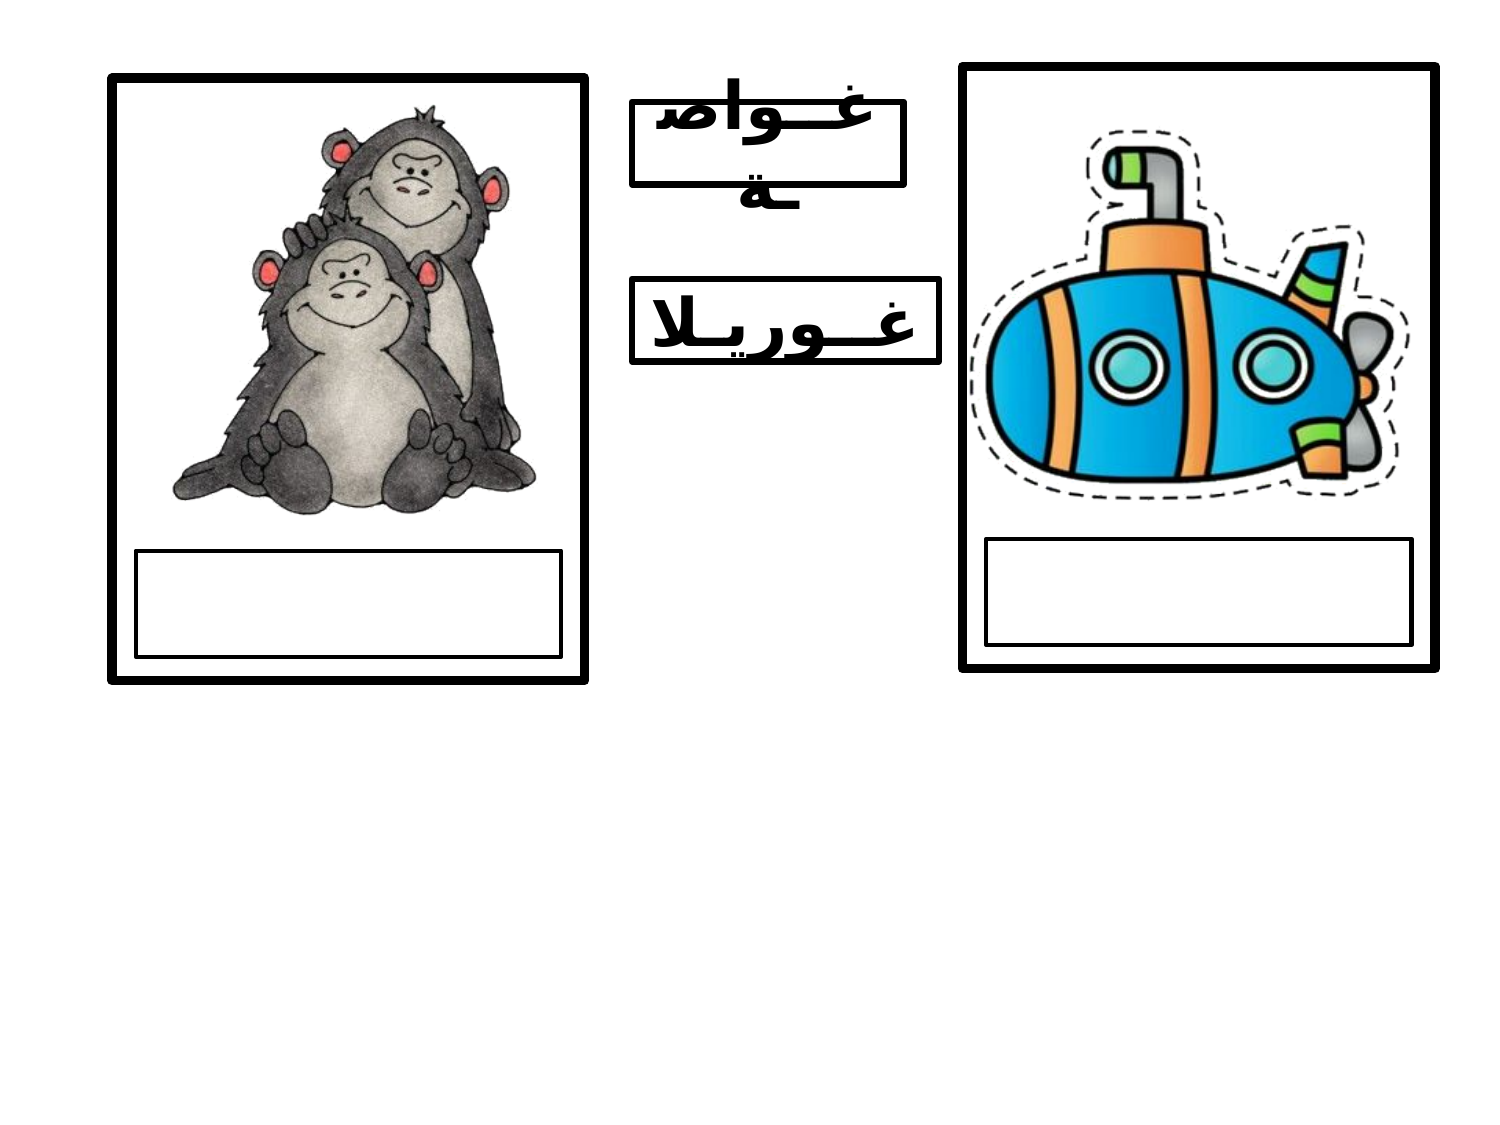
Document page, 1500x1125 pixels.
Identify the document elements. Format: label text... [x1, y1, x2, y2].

text_box [984, 537, 1414, 647]
text_box غــوريـلا [630, 277, 941, 364]
text_box [110, 76, 587, 683]
text_box [961, 64, 1437, 671]
picture [962, 113, 1424, 504]
text_box [134, 549, 563, 659]
picture [170, 104, 538, 517]
text_box غــواصـة [630, 100, 906, 186]
